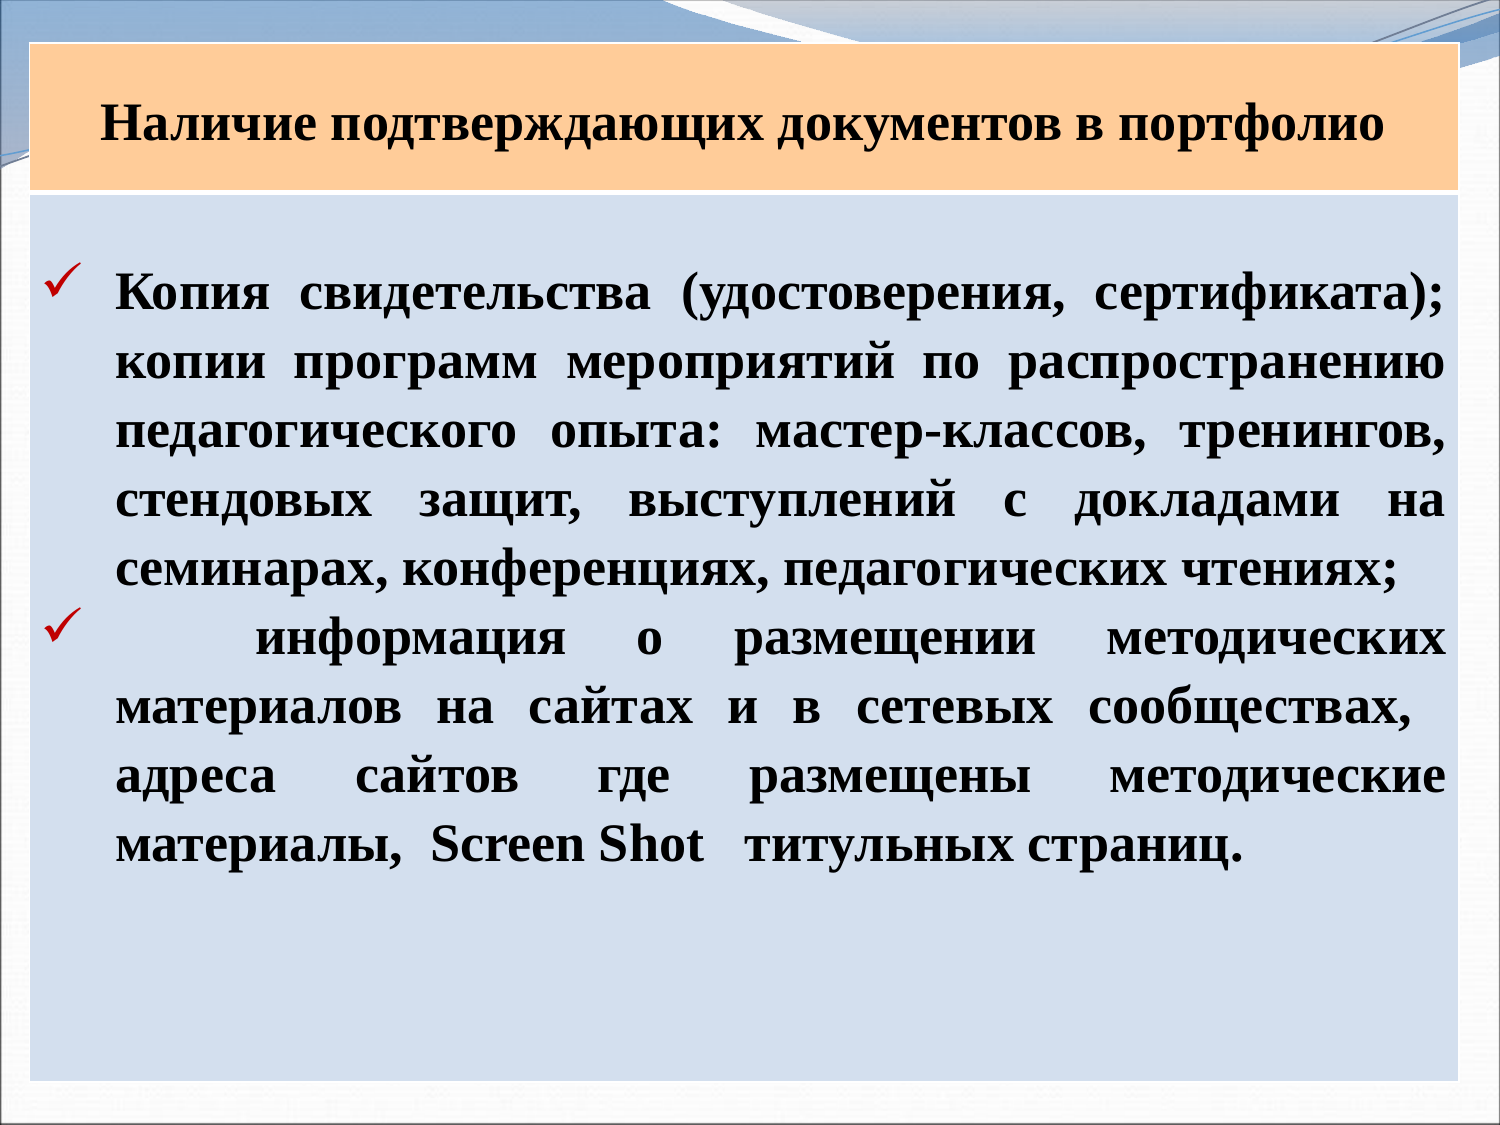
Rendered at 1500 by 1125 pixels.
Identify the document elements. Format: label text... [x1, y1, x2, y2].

table_cell Копия свидетельства (удостоверения, сертификата); копии программ мероприятий по распространению педагогического опыта: мастер-классов, тренингов, стендовых защит, выступлений с докладами на семинарах, конференциях, педагогических чтениях; информация о размещении методических материалов на сайтах и в сетевых сообществах, адреса сайтов где размещены методические материалы, Screen Shot титульных страниц. [30, 195, 1458, 1081]
picture [1473, 37, 1500, 41]
table_header Наличие подтверждающих документов в портфолио [30, 44, 1458, 190]
picture [0, 0, 1374, 42]
picture [0, 56, 1500, 1125]
